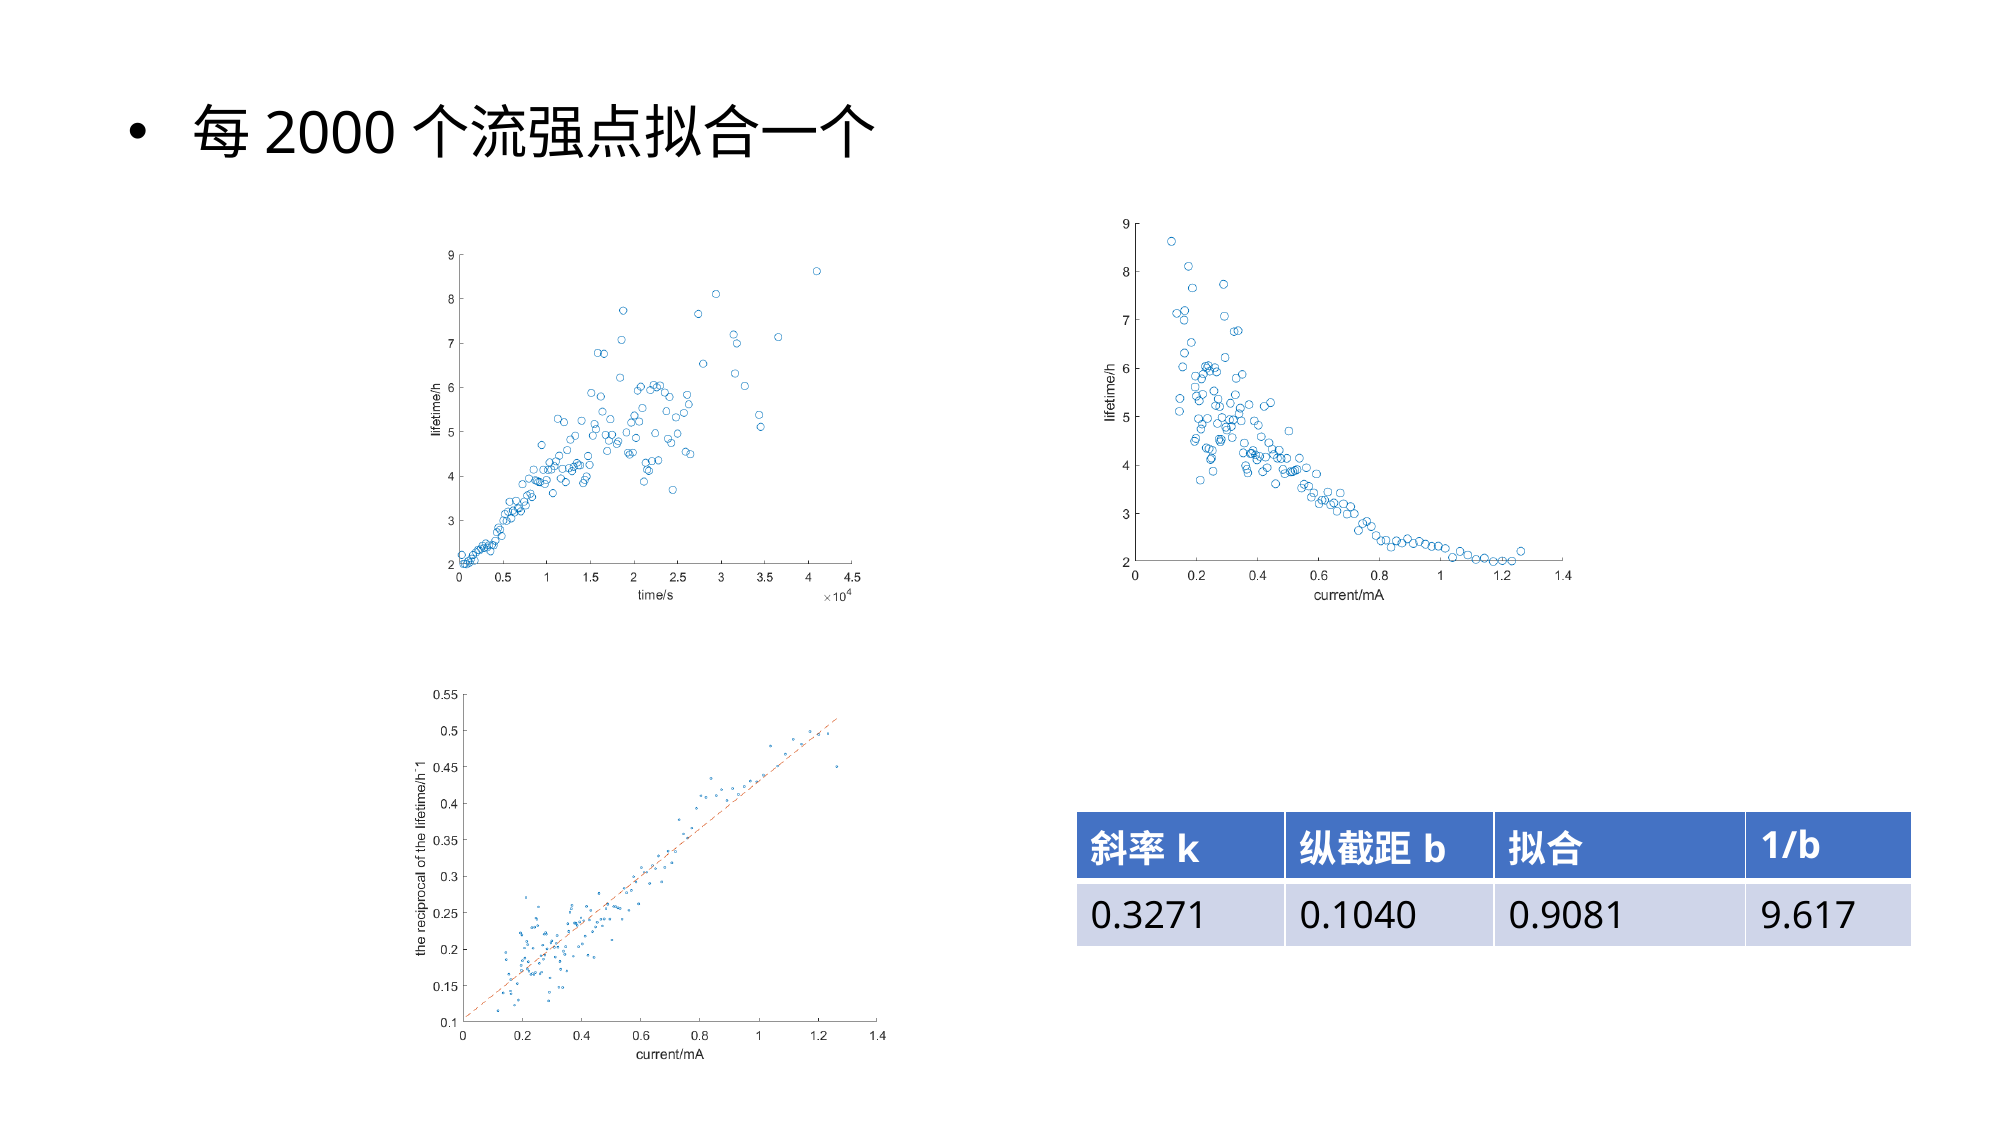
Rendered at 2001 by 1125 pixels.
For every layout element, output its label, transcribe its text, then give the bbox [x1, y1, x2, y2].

picture [393, 664, 928, 1066]
list 每2000个流强点拟合一个 [112, 95, 1863, 1030]
picture [1063, 192, 1615, 607]
picture [393, 226, 900, 606]
